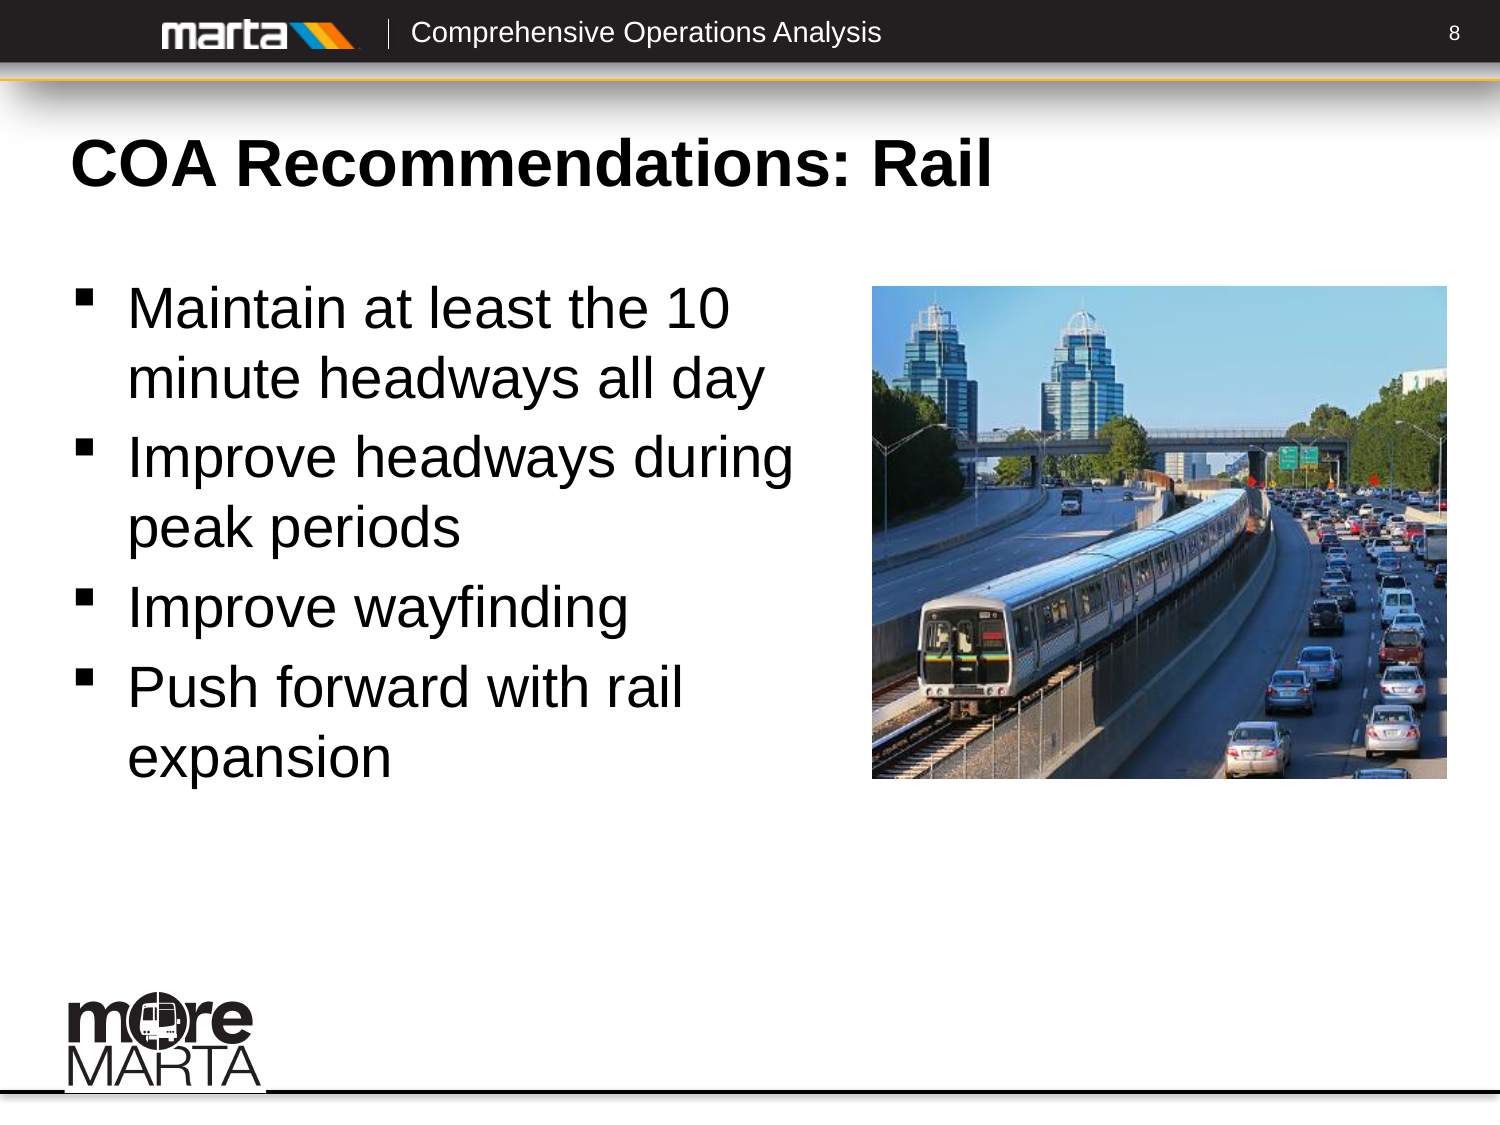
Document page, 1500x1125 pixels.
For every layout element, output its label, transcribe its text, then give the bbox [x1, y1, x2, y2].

picture [872, 286, 1448, 780]
slide_number 8 [272, 11, 1476, 59]
text_box Comprehensive Operations Analysis [396, 6, 1385, 57]
picture [64, 986, 267, 1093]
text_box Maintain at least the 10 minute headways all day Improve headways during peak periods Improve wayfinding Push forward with rail expansion [56, 262, 919, 797]
text_box COA Recommendations: Rail [55, 112, 1447, 213]
